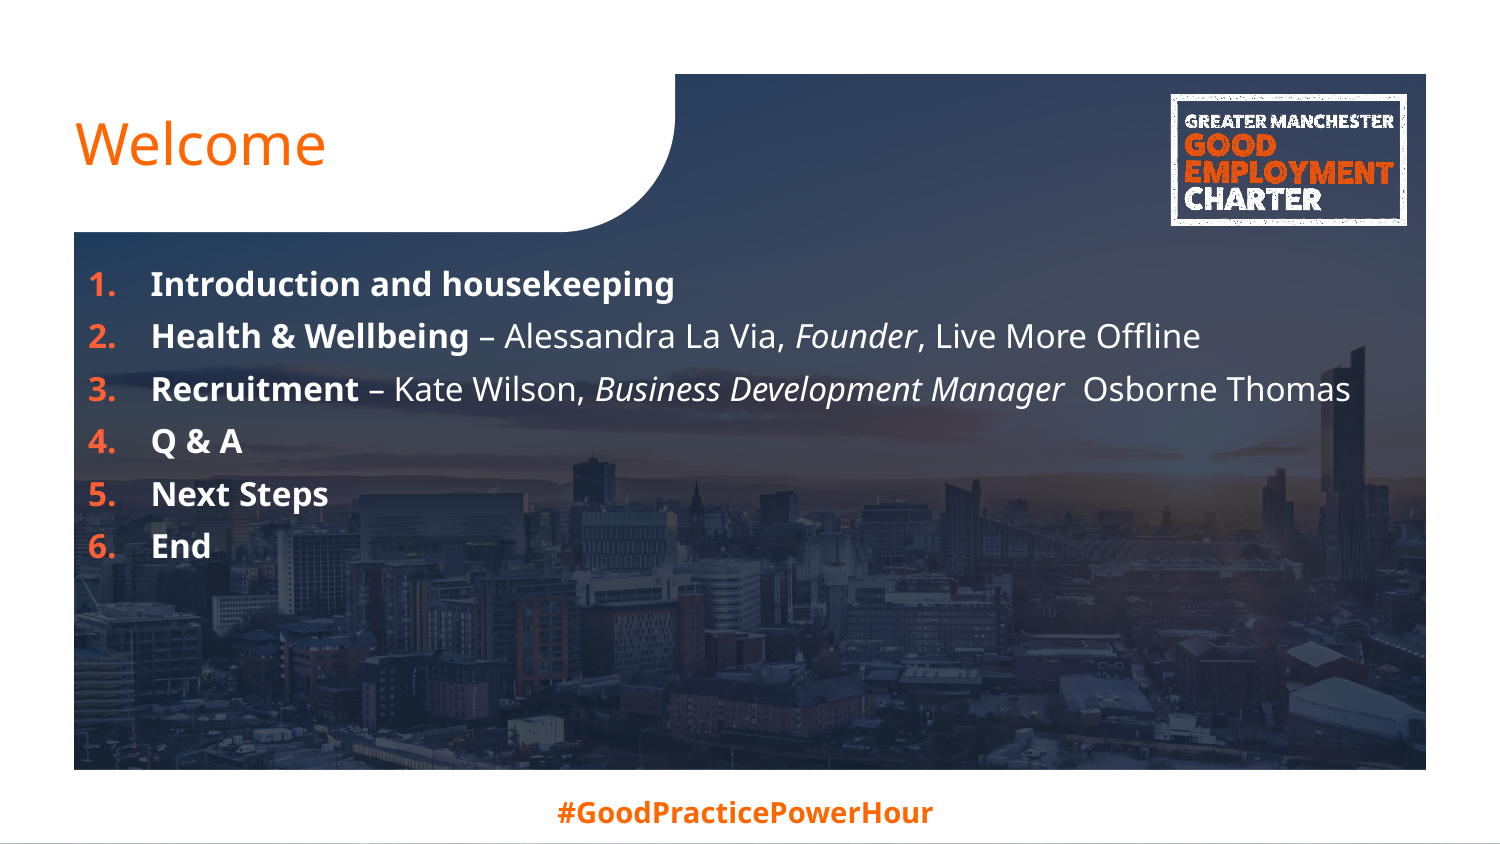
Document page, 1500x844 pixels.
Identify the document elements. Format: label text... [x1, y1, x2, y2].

text_box #GoodPracticePowerHour [542, 786, 1293, 837]
picture [1134, 49, 1443, 270]
list Introduction and housekeeping Health & Wellbeing – Alessandra La Via, Founder, Live More Offline Recruitment – Kate Wilson, Business Development Manager Osborne Thomas Q & A Next Steps End [75, 262, 1413, 536]
text_box [466, 788, 1034, 840]
title Welcome [75, 30, 659, 262]
